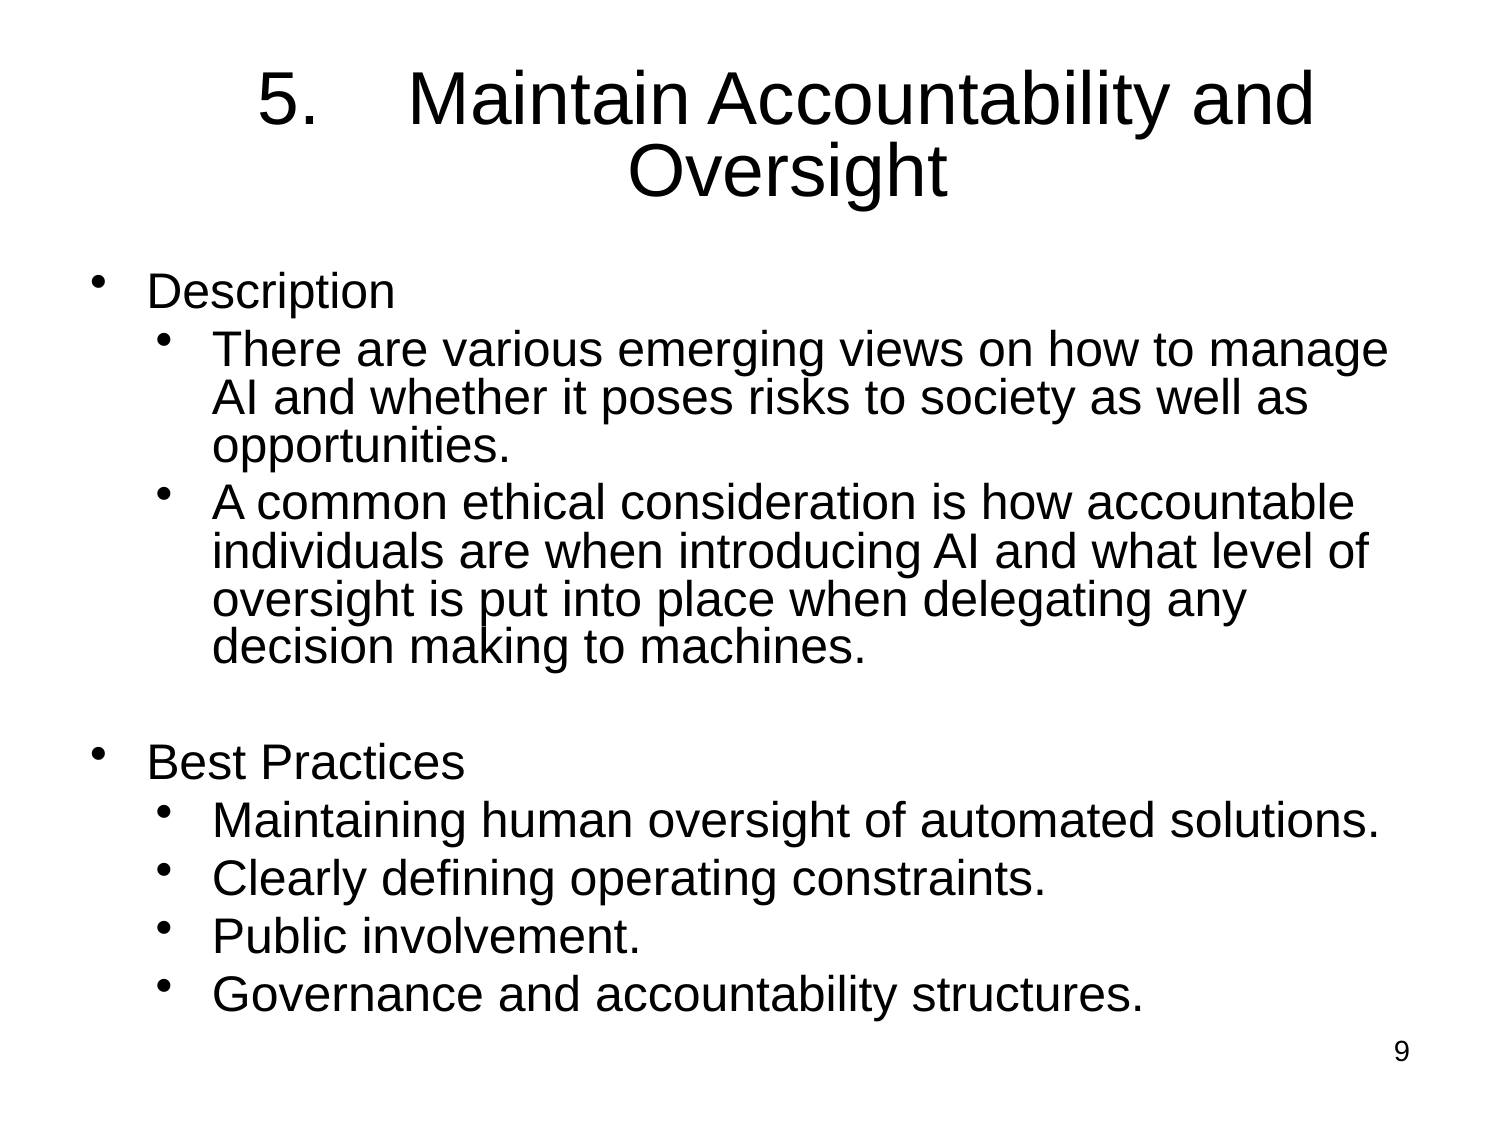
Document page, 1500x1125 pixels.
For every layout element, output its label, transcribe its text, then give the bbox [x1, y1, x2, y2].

slide_number 9 [1074, 1024, 1425, 1103]
list Description There are various emerging views on how to manage AI and whether it poses risks to society as well as opportunities. A common ethical consideration is how accountable individuals are when introducing AI and what level of oversight is put into place when delegating any decision making to machines. Best Practices Maintaining human oversight of automated solutions. Clearly defining operating constraints. Public involvement. Governance and accountability structures. [75, 262, 1425, 1005]
title 5. Maintain Accountability and Oversight [75, 45, 1425, 233]
